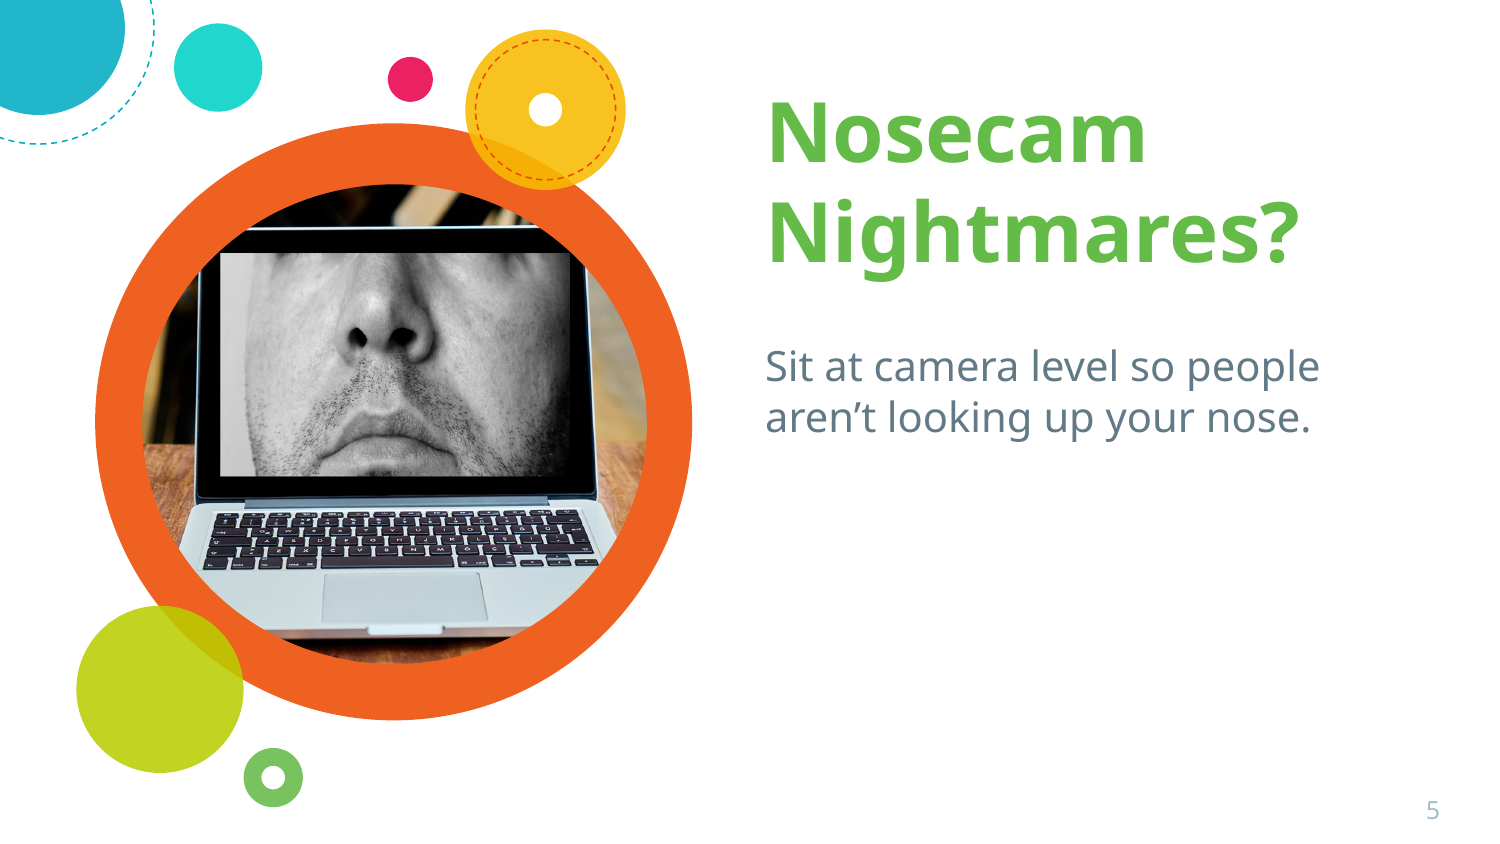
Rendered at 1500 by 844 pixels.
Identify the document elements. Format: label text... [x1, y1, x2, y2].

title Nosecam Nightmares? [750, 121, 1417, 295]
slide_number 5 [1378, 779, 1456, 844]
list Sit at camera level so people aren’t looking up your nose. [750, 325, 1347, 639]
picture [141, 184, 648, 665]
